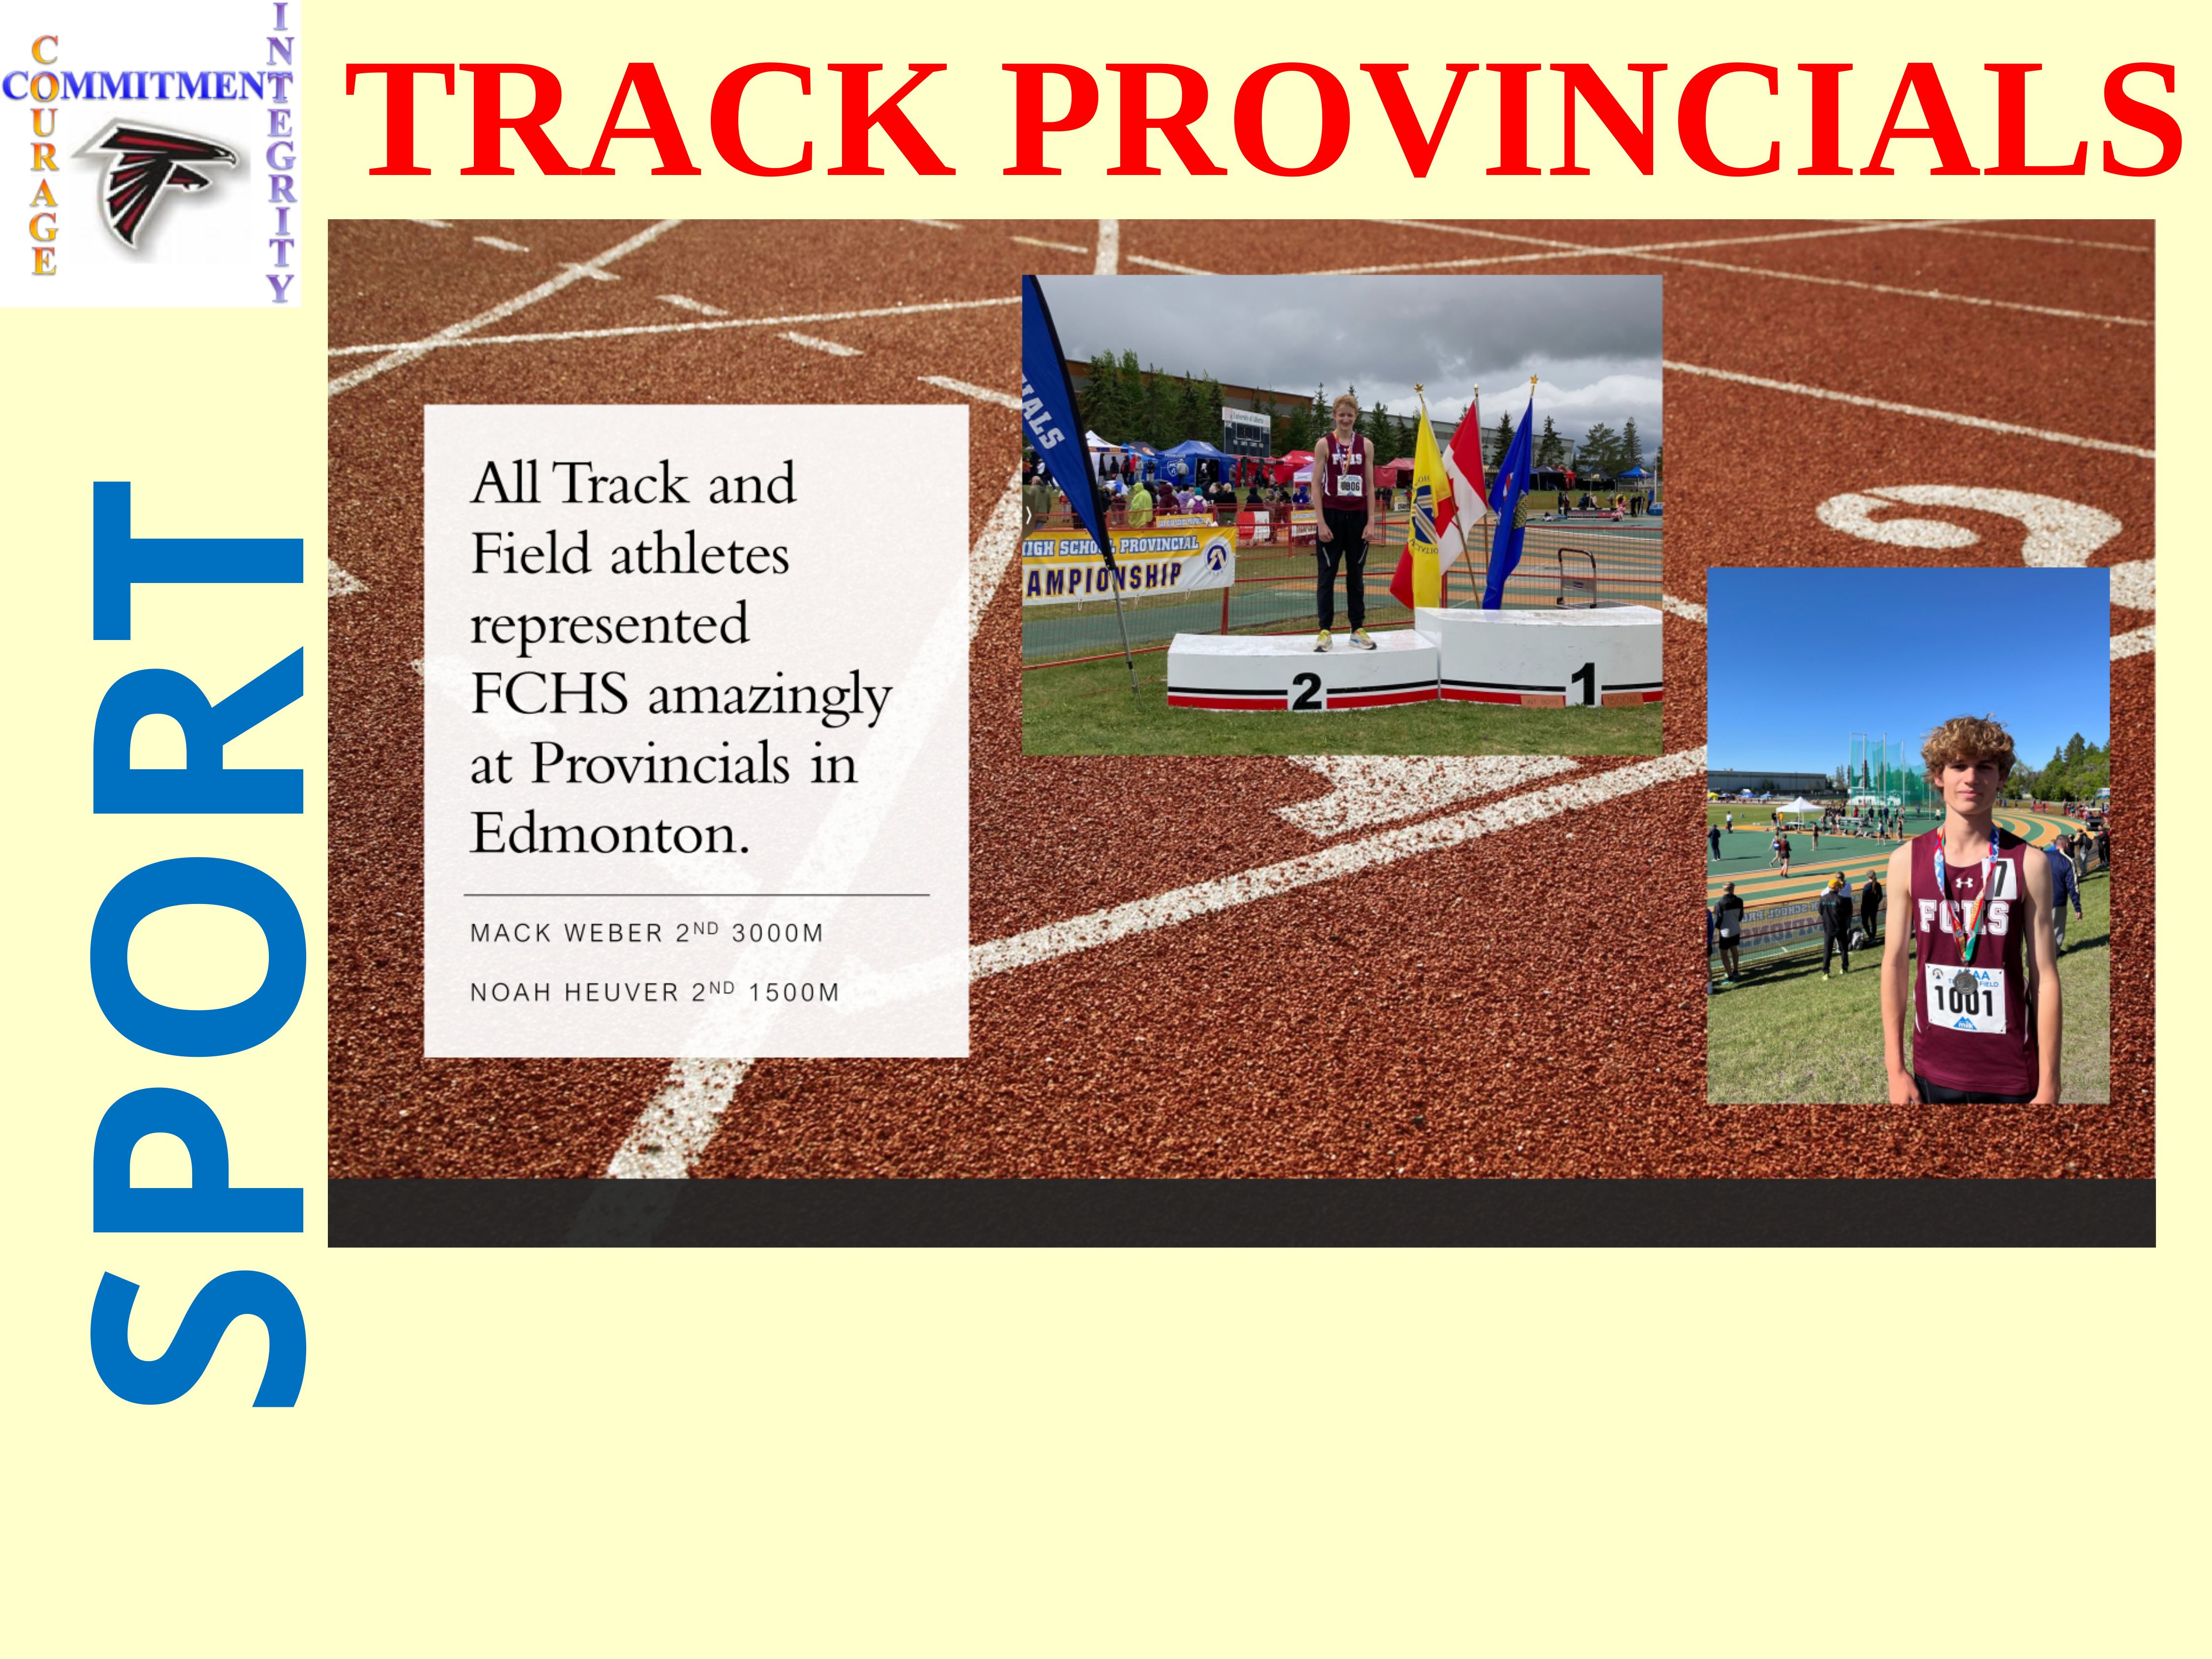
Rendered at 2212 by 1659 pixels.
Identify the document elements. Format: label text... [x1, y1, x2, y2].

picture [0, 0, 302, 307]
picture [327, 219, 2156, 1248]
text_box SPORT [6, 468, 366, 1428]
text_box TRACK PROVINCIALS [328, 1, 2206, 354]
